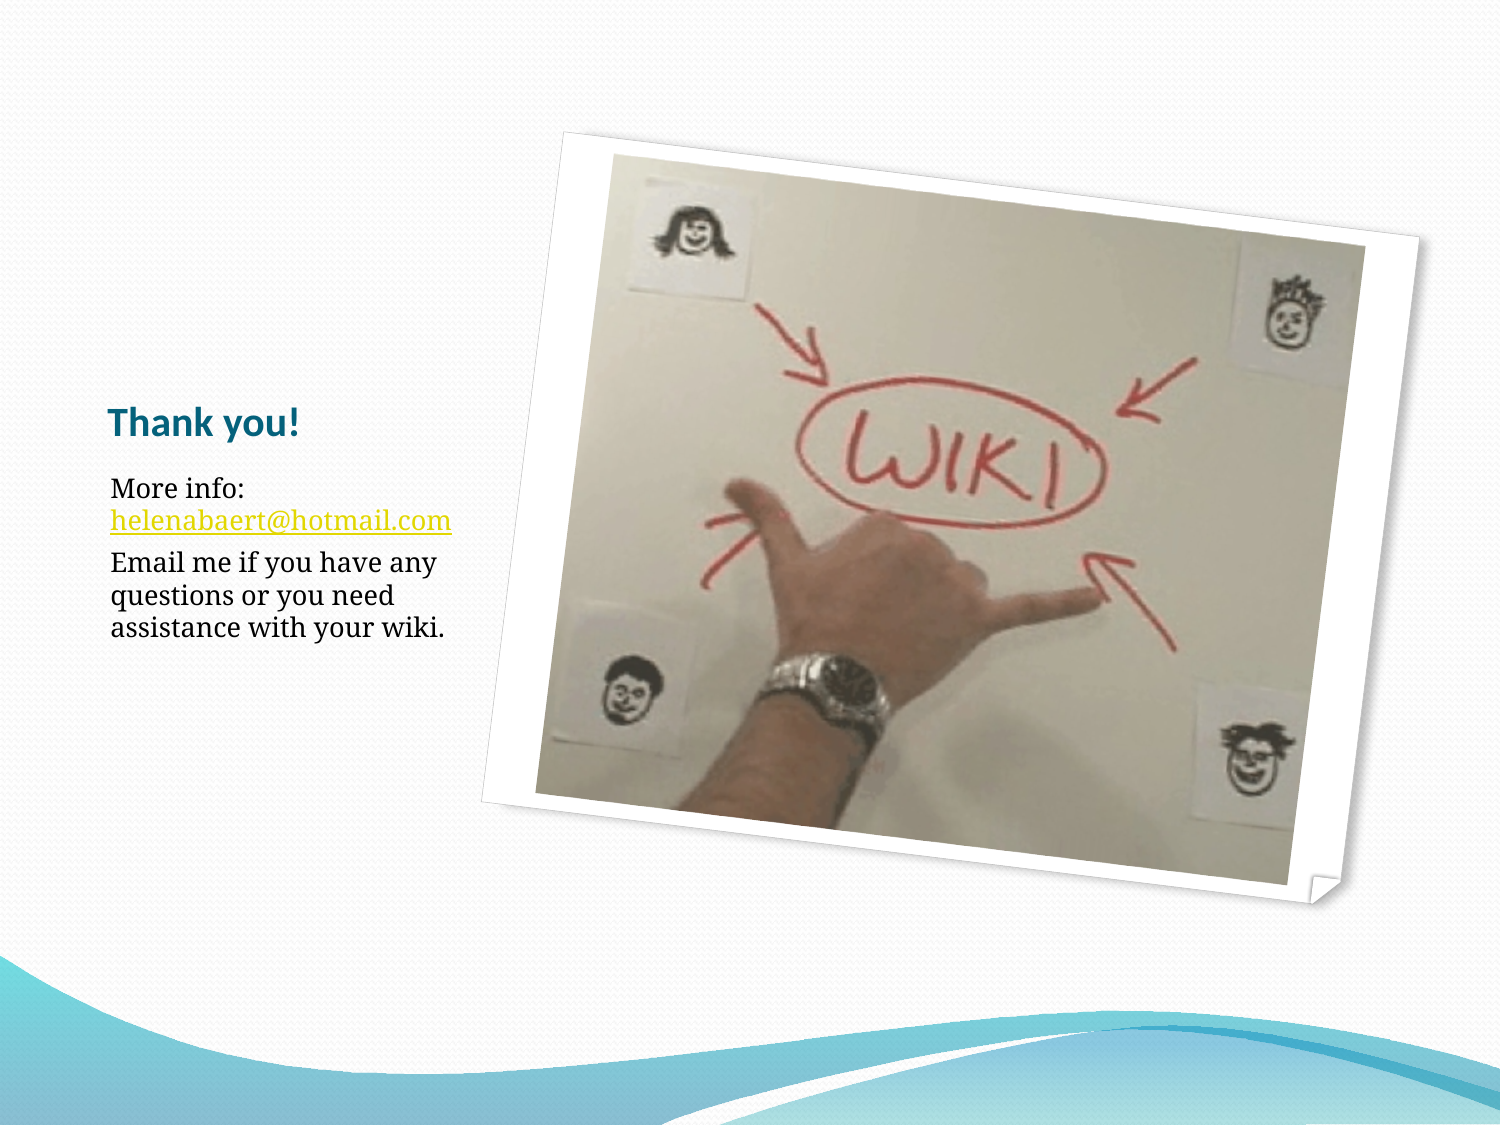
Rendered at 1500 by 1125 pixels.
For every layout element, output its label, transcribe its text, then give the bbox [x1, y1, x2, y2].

picture [535, 543, 566, 796]
title Thank you! [99, 193, 463, 453]
picture [571, 154, 1330, 842]
picture [1333, 243, 1366, 512]
list More info: helenabaert@hotmail.com Email me if you have any questions or you need assistance with your wiki. [99, 464, 463, 822]
picture [1026, 852, 1292, 885]
